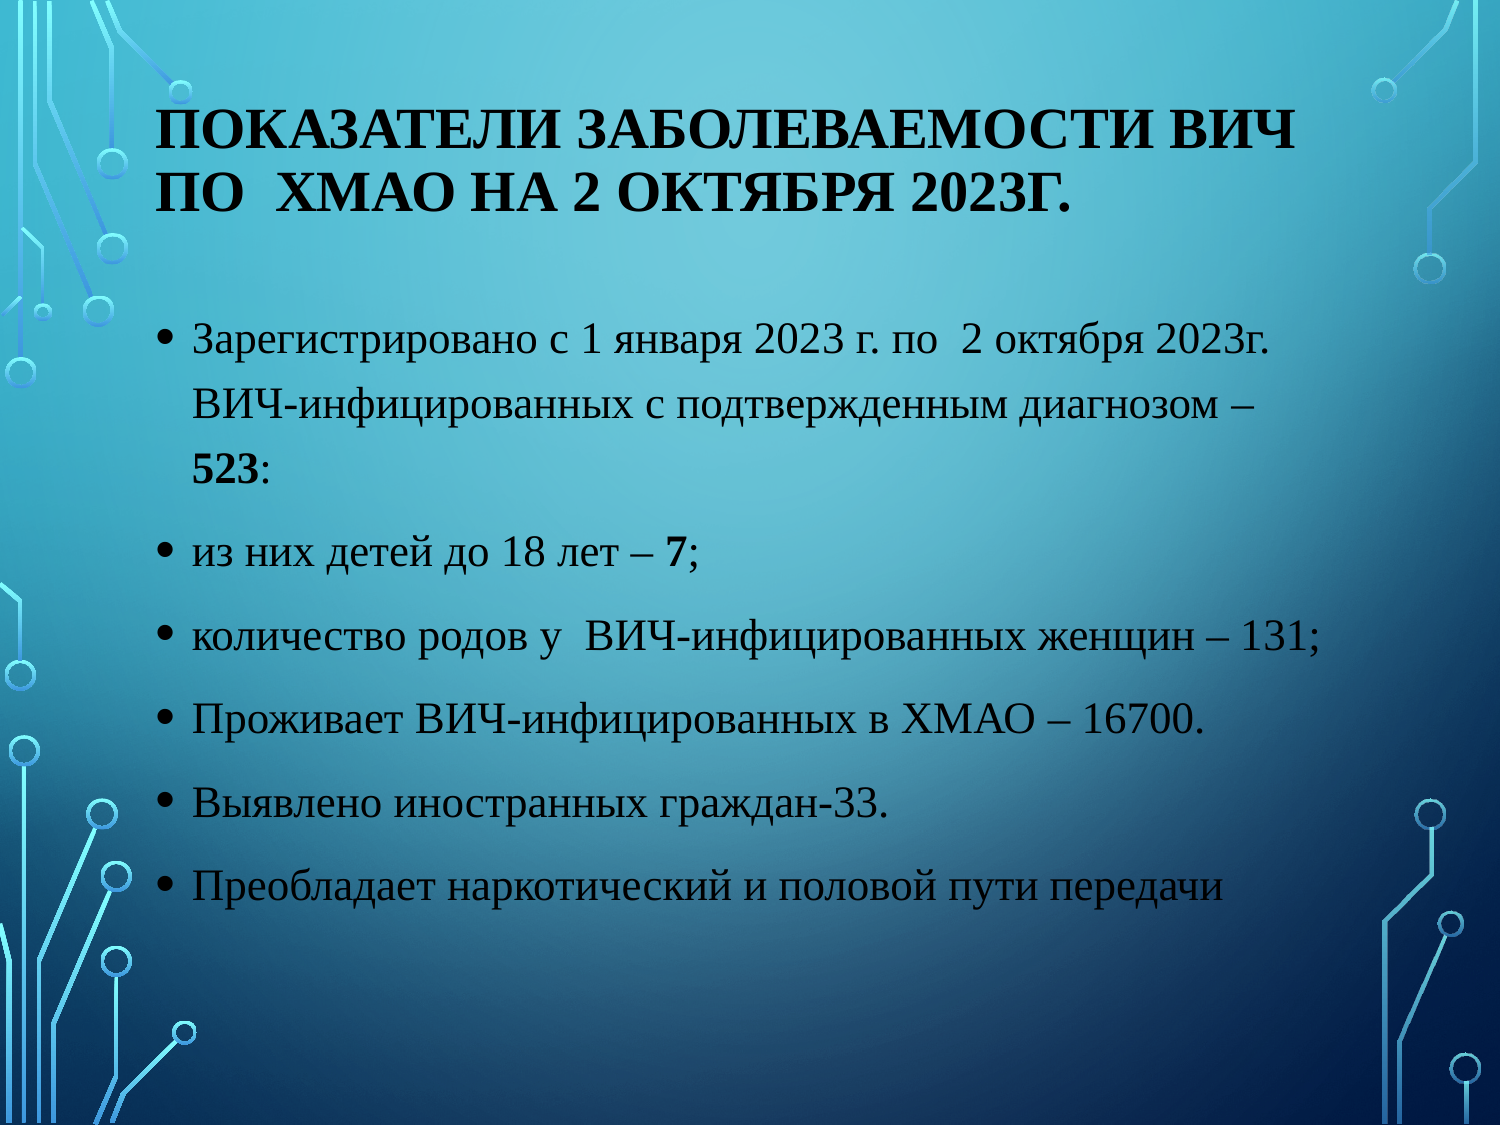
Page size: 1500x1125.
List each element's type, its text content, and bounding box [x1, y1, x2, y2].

title Показатели заболеваемости ВИЧ по ХМАО на 2 октября 2023г. [140, 54, 1360, 268]
list Зарегистрировано с 1 января 2023 г. по 2 октября 2023г. ВИЧ-инфицированных с подтвержденным диагнозом – 523: из них детей до 18 лет – 7; количество родов у ВИЧ-инфицированных женщин – 131; Проживает ВИЧ-инфицированных в ХМАО – 16700. Выявлено иностранных граждан-33. Преобладает наркотический и половой пути передачи [140, 290, 1360, 950]
